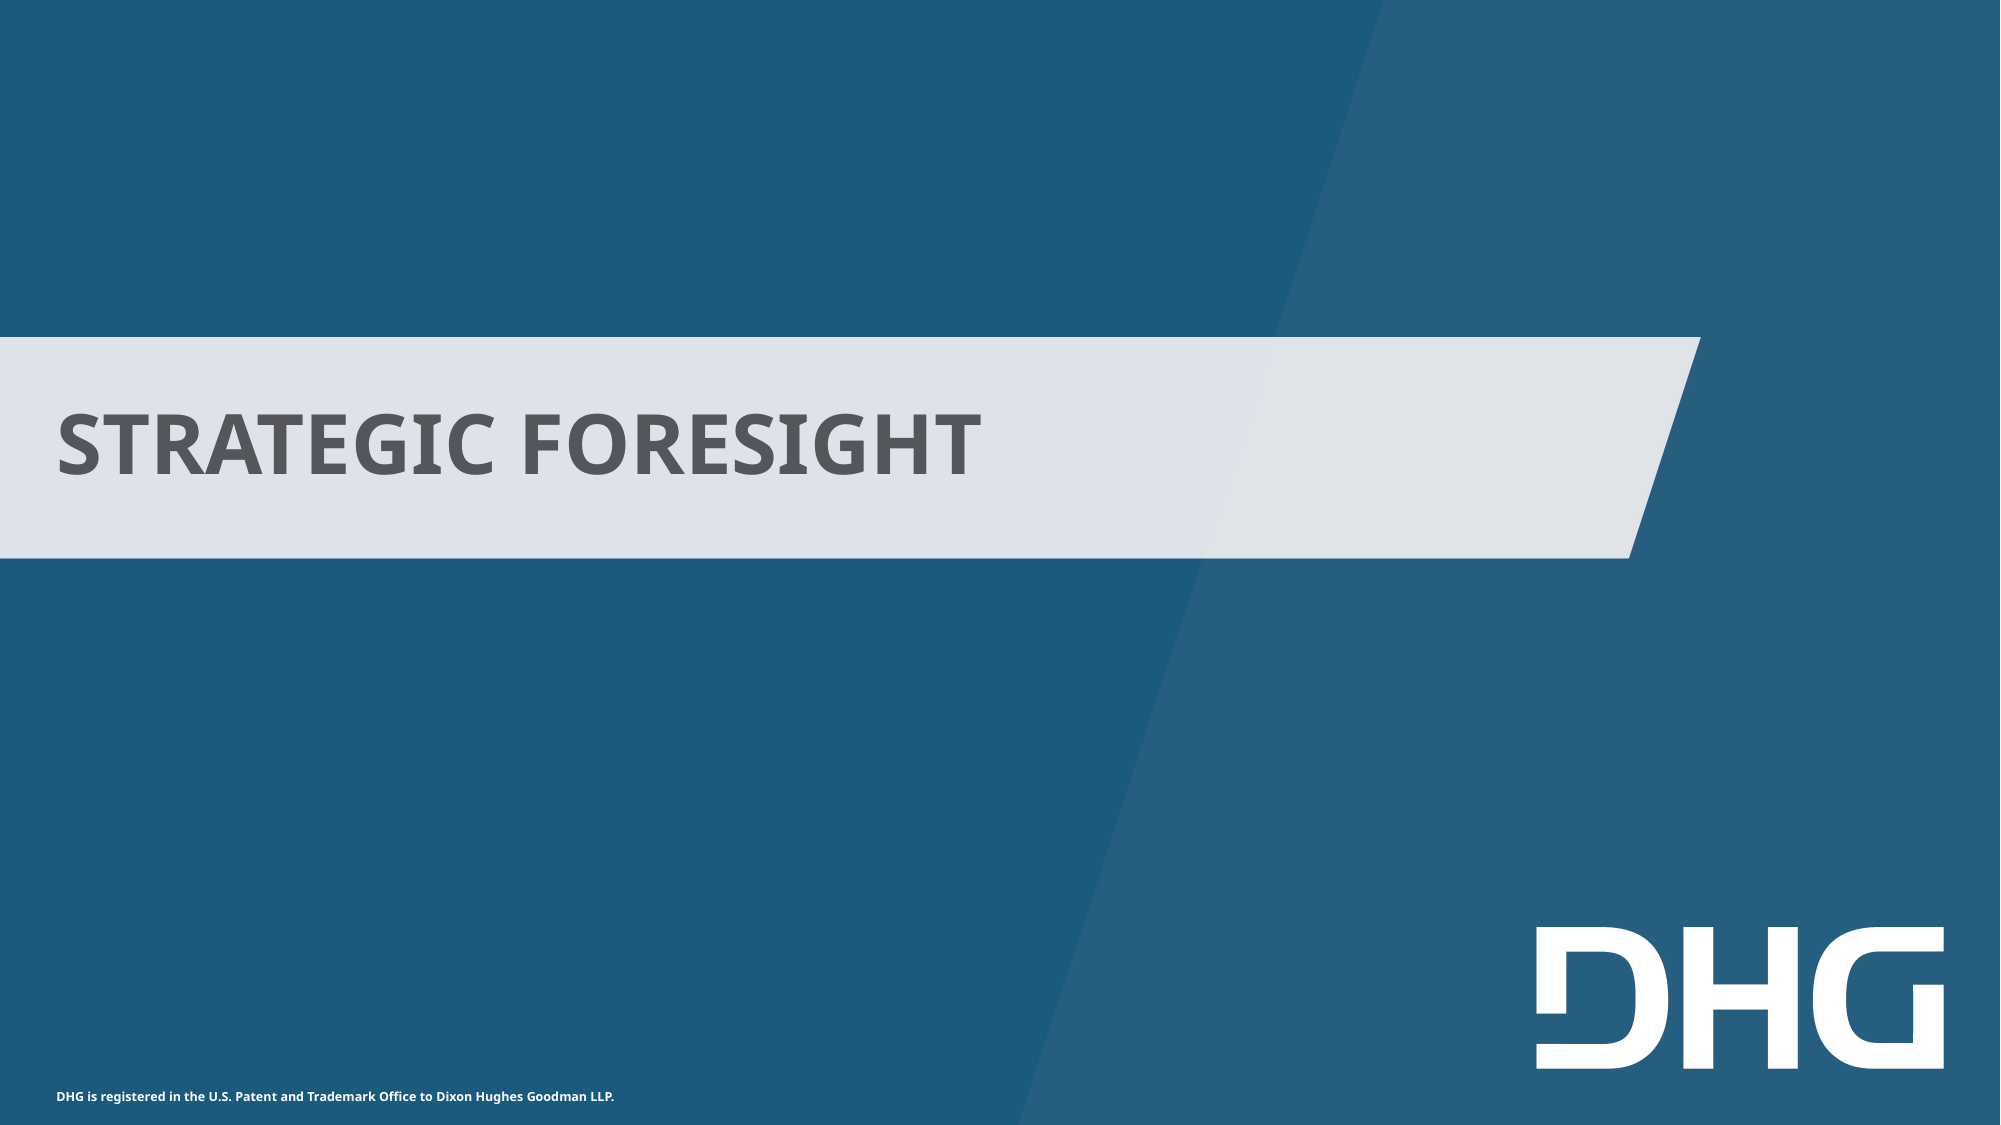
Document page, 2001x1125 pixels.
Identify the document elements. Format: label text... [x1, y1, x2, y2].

title STRATEGIC FORESIGHT [56, 338, 1613, 558]
picture [0, 0, 2000, 1125]
